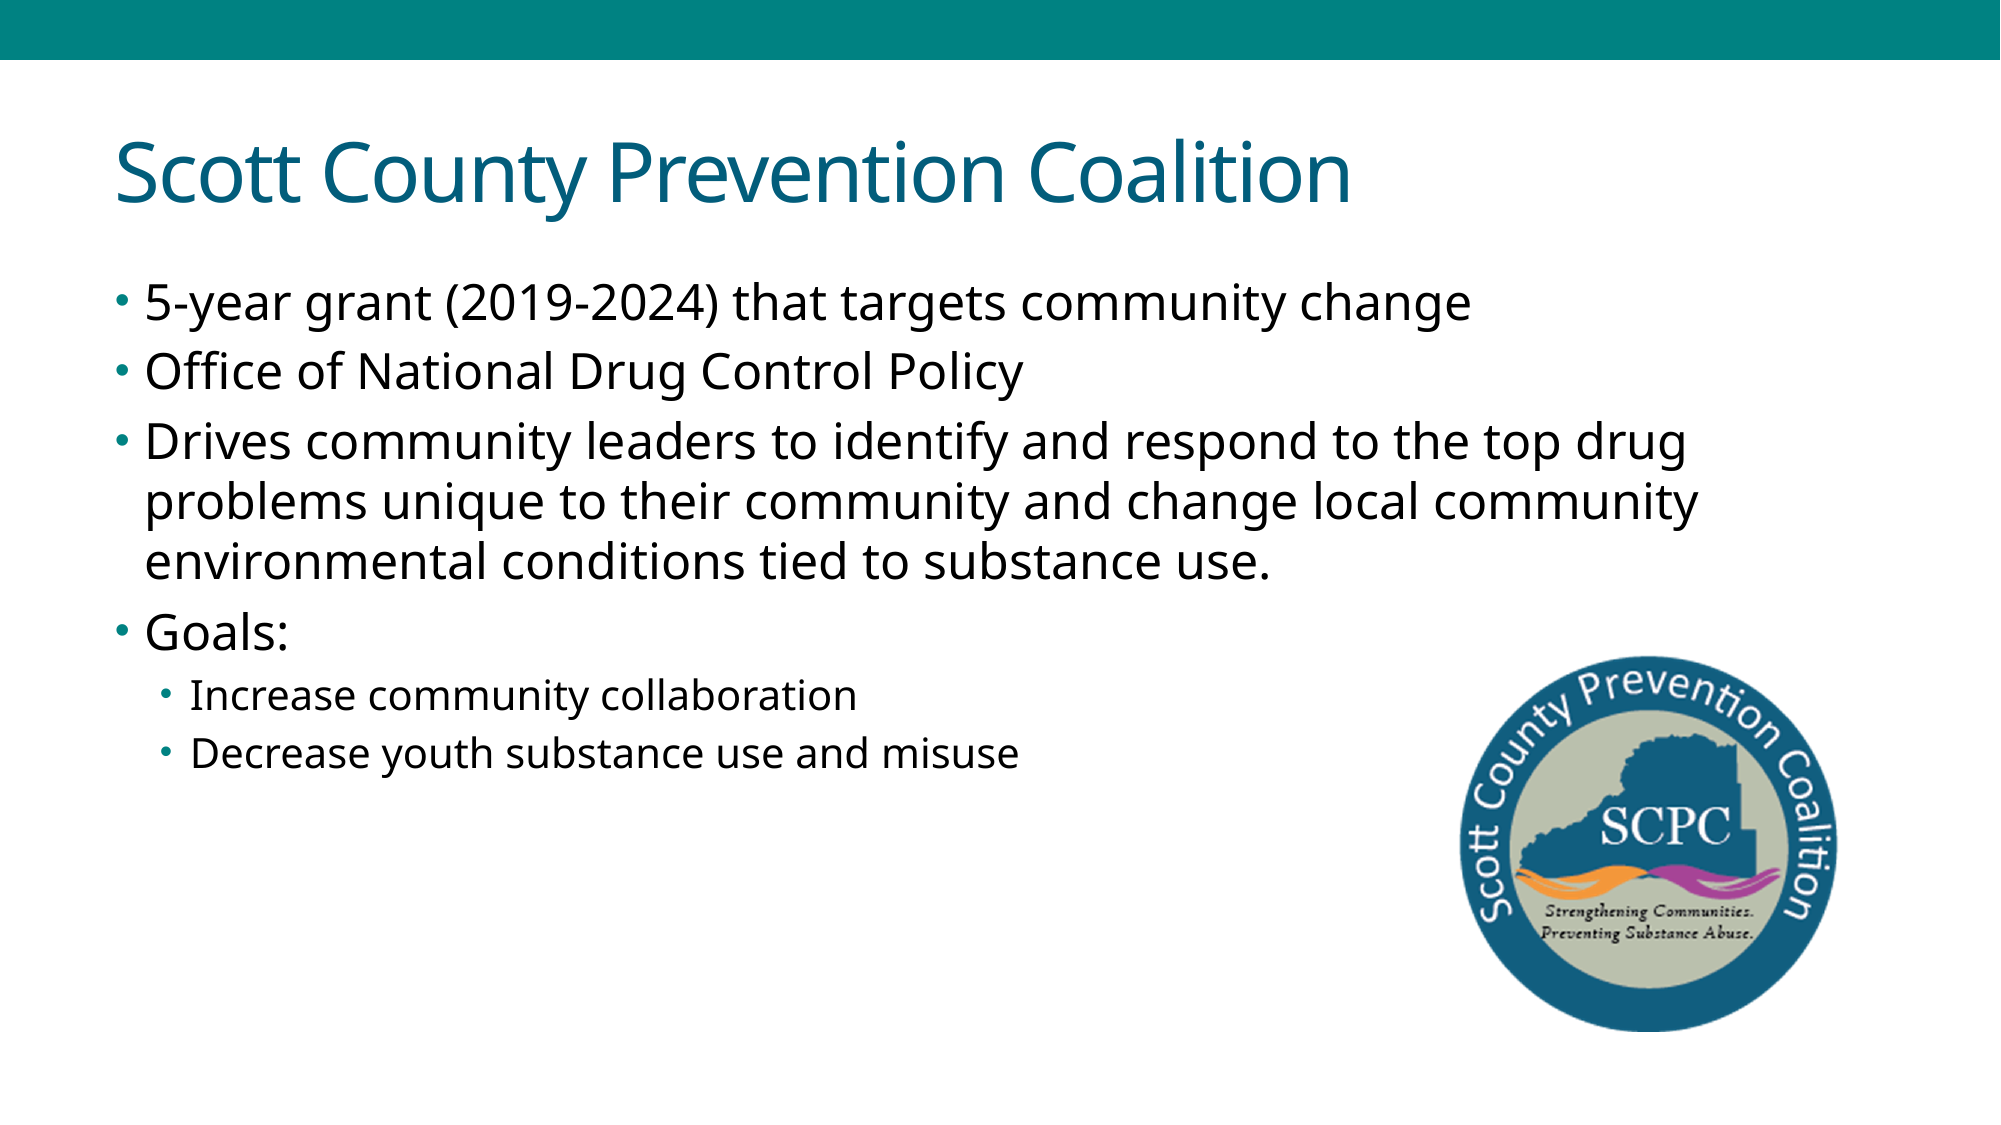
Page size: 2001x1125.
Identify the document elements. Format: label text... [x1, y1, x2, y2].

list 5-year grant (2019-2024)​ that targets community change Office of National Drug Control Policy Drives community leaders to identify and respond to the top drug problems unique to their community and change local community environmental conditions tied to substance use.​ Goals:​ Increase community collaboration​ Decrease youth substance use and misuse [99, 262, 1900, 1063]
title Scott County Prevention Coalition [99, 87, 1900, 250]
picture [1457, 653, 1839, 1032]
